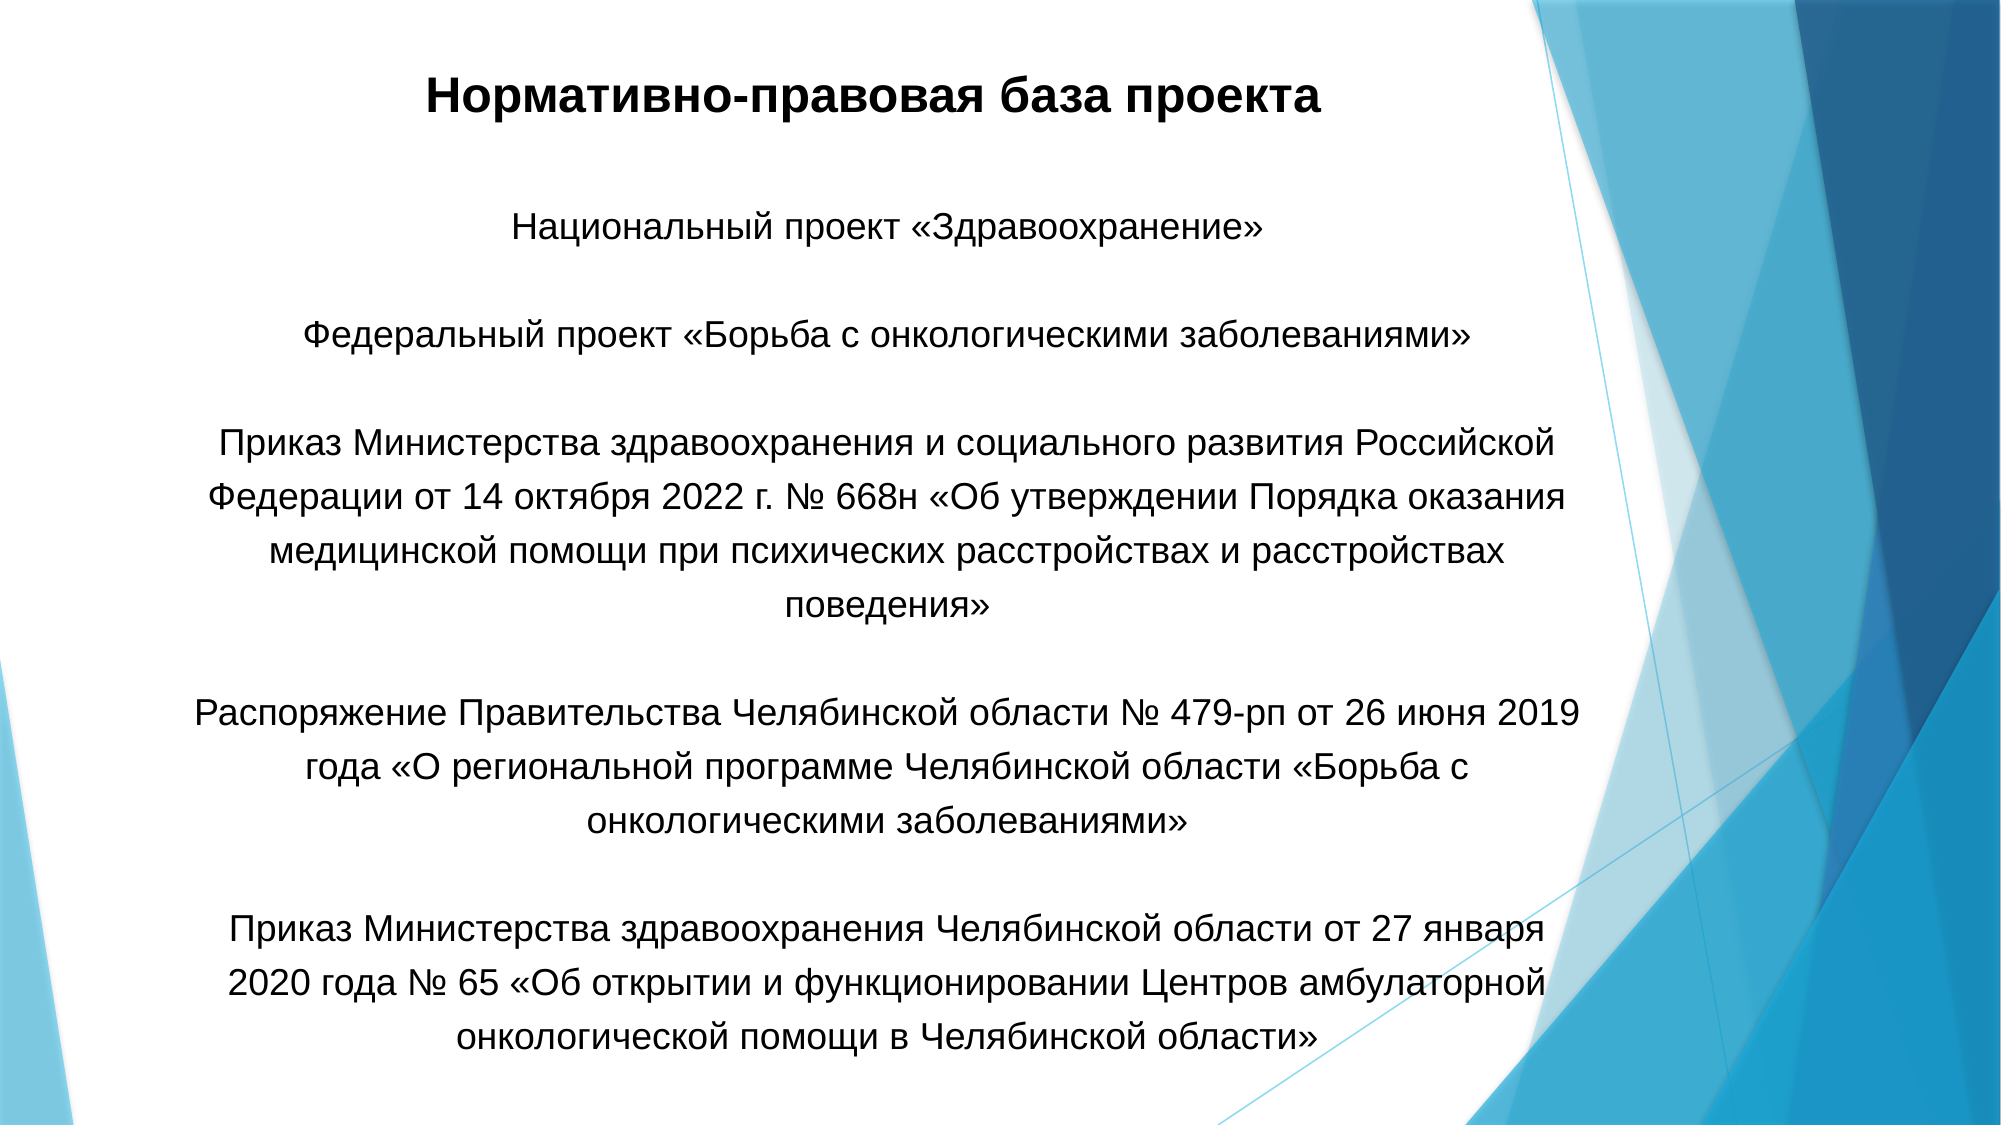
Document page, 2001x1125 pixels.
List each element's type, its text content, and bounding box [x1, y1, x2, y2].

list Национальный проект «Здравоохранение» Федеральный проект «Борьба с онкологическими заболеваниями» Приказ Министерства здравоохранения и социального развития Российской Федерации от 14 октября 2022 г. № 668н «Об утверждении Порядка оказания медицинской помощи при психических расстройствах и расстройствах поведения» Распоряжение Правительства Челябинской области № 479-рп от 26 июня 2019 года «О региональной программе Челябинской области «Борьба с онкологическими заболеваниями» Приказ Министерства здравоохранения Челябинской области от 27 января 2020 года № 65 «Об открытии и функционировании Центров амбулаторной онкологической помощи в Челябинской области» [111, 185, 1608, 1093]
title Нормативно-правовая база проекта [111, 55, 1636, 134]
